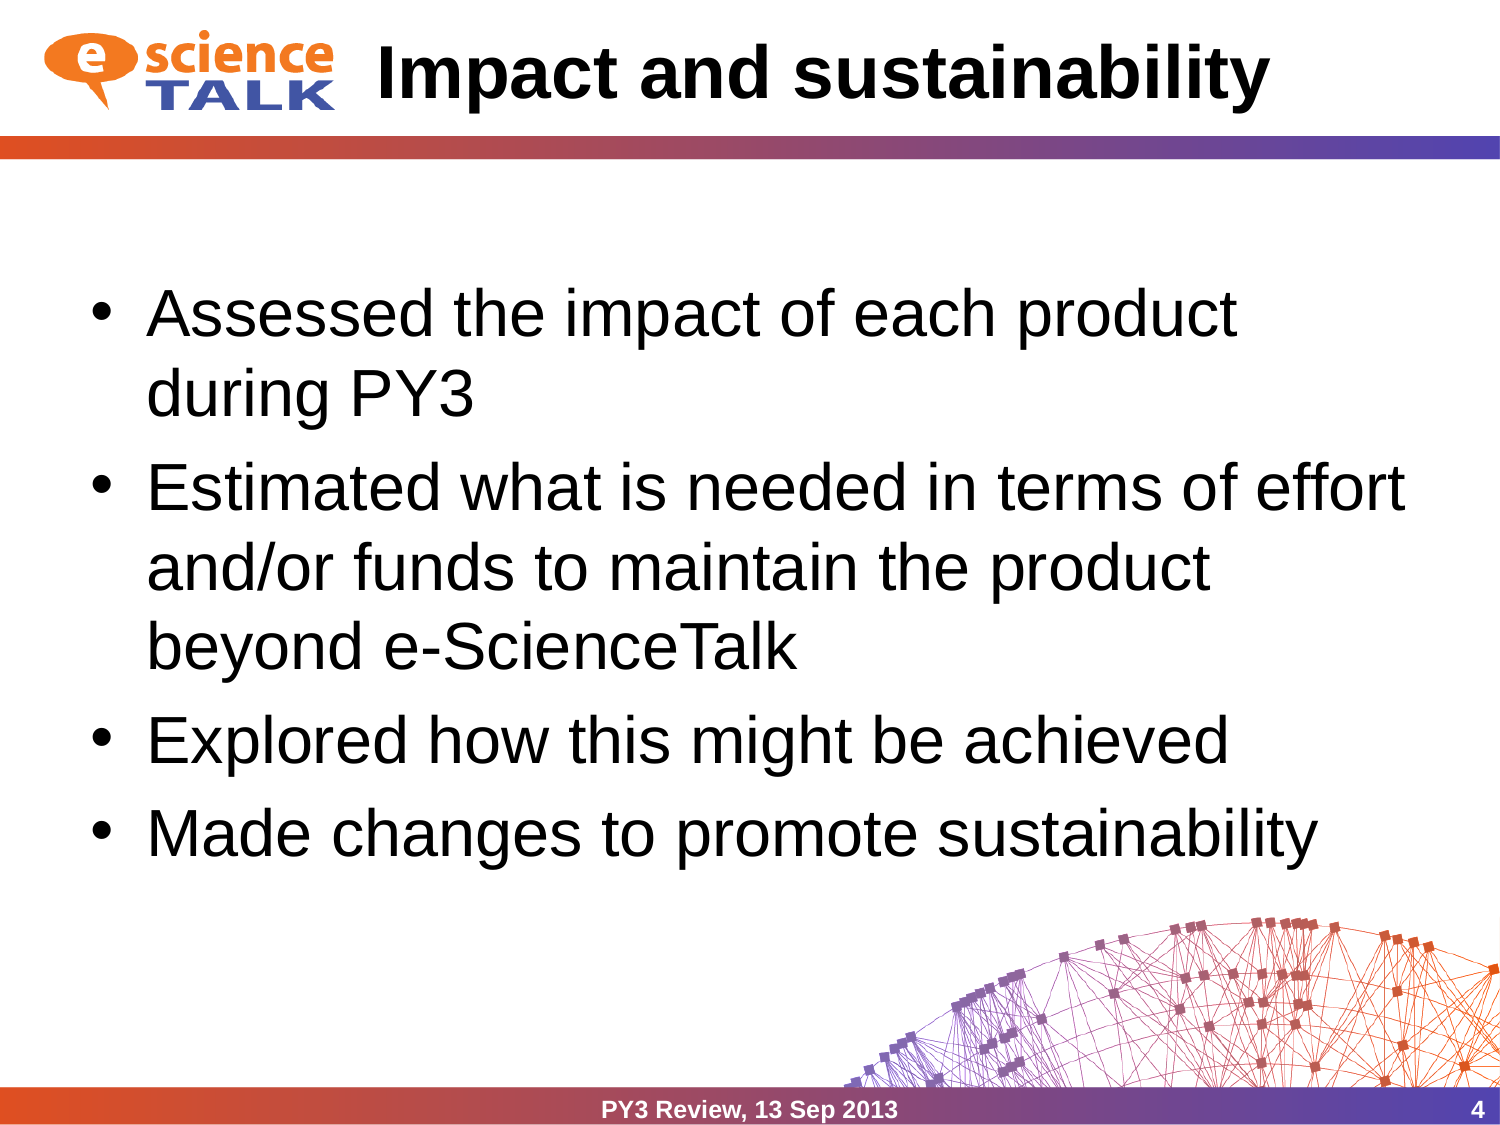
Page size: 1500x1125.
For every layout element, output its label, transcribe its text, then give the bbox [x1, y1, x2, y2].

title Impact and sustainability [149, 0, 1500, 138]
picture [0, 0, 1500, 1125]
footer PY3 Review, 13 Sep 2013 [512, 1085, 988, 1125]
list Assessed the impact of each product during PY3 Estimated what is needed in terms of effort and/or funds to maintain the product beyond e-ScienceTalk Explored how this might be achieved Made changes to promote sustainability [75, 262, 1425, 1005]
slide_number 4 [1149, 1085, 1500, 1125]
